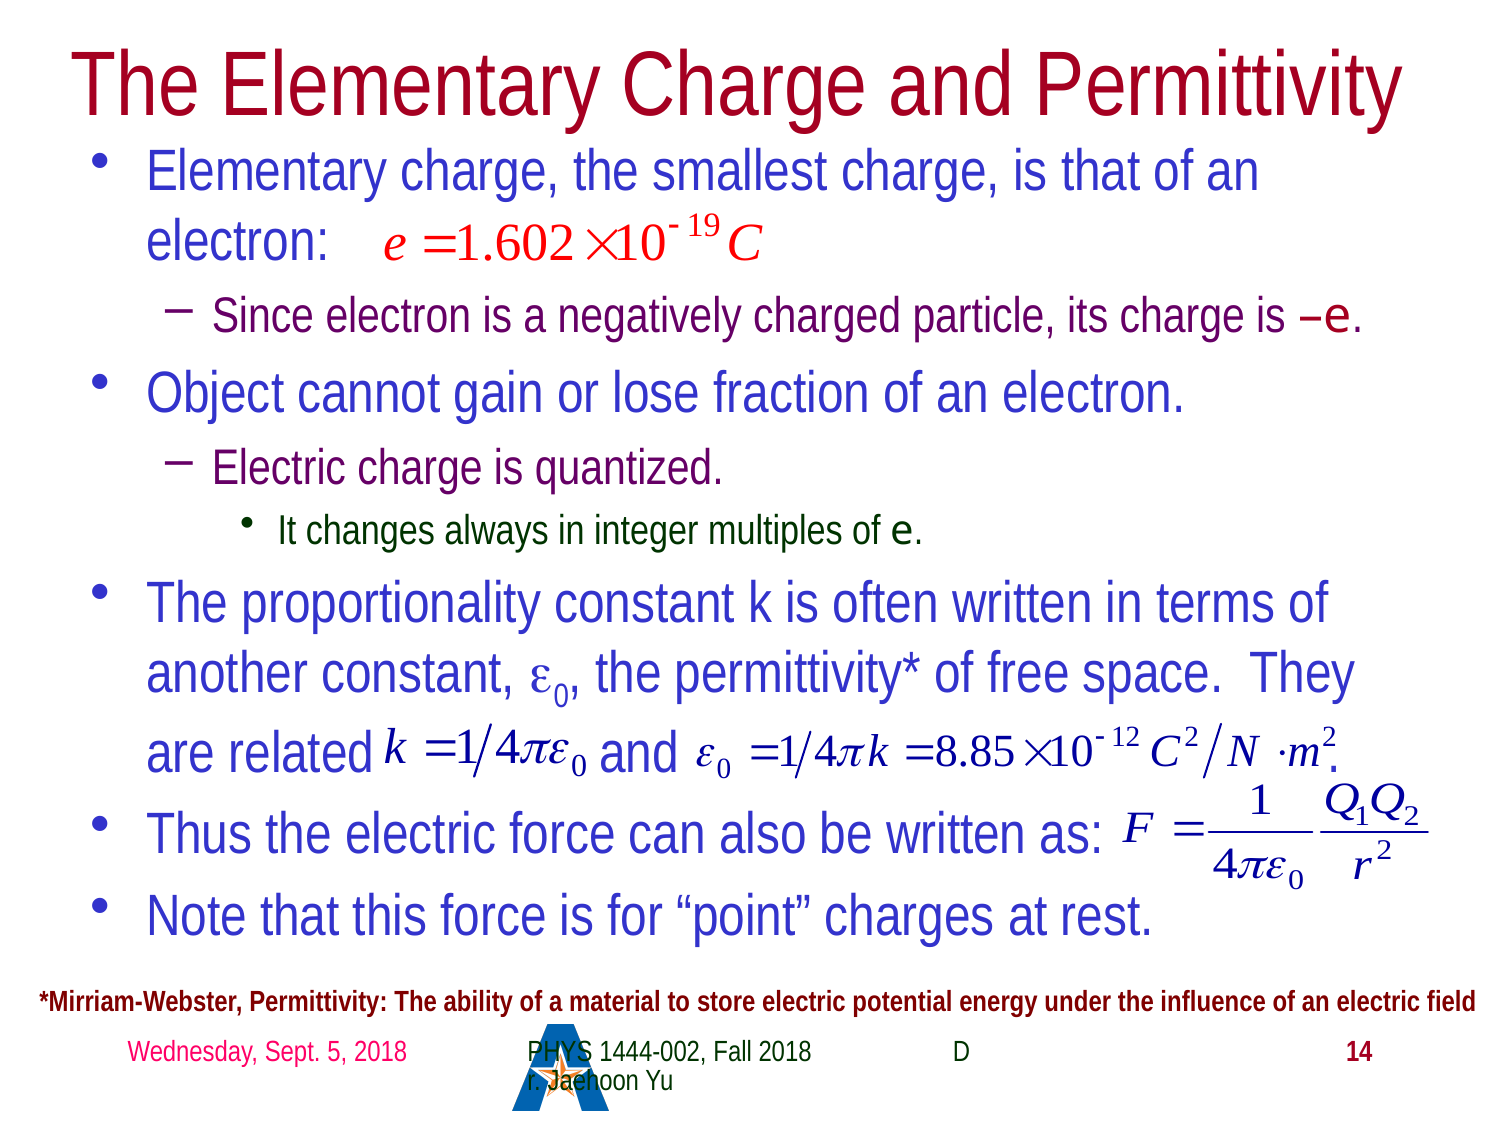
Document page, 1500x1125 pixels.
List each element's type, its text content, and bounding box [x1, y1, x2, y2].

list Elementary charge, the smallest charge, is that of an electron: Since electron is a negatively charged particle, its charge is –e. Object cannot gain or lose fraction of an electron. Electric charge is quantized. It changes always in integer multiples of e. The proportionality constant k is often written in terms of another constant, ε0, the permittivity* of free space. They are related and . Thus the electric force can also be written as: Note that this force is for “point” charges at rest. [74, 124, 1426, 974]
text_box *Mirriam-Webster, Permittivity: The ability of a material to store electric potential energy under the influence of an electric field [24, 974, 1500, 1025]
slide_number 14 [1074, 1025, 1388, 1101]
footer PHYS 1444-002, Fall 2018 Dr. Jaehoon Yu [512, 1025, 988, 1101]
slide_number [112, 1025, 426, 1101]
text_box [1112, 769, 1438, 901]
picture [512, 1101, 609, 1111]
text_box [374, 196, 776, 276]
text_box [687, 712, 1351, 788]
title The Elementary Charge and Permittivity [49, 22, 1426, 136]
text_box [374, 712, 601, 787]
